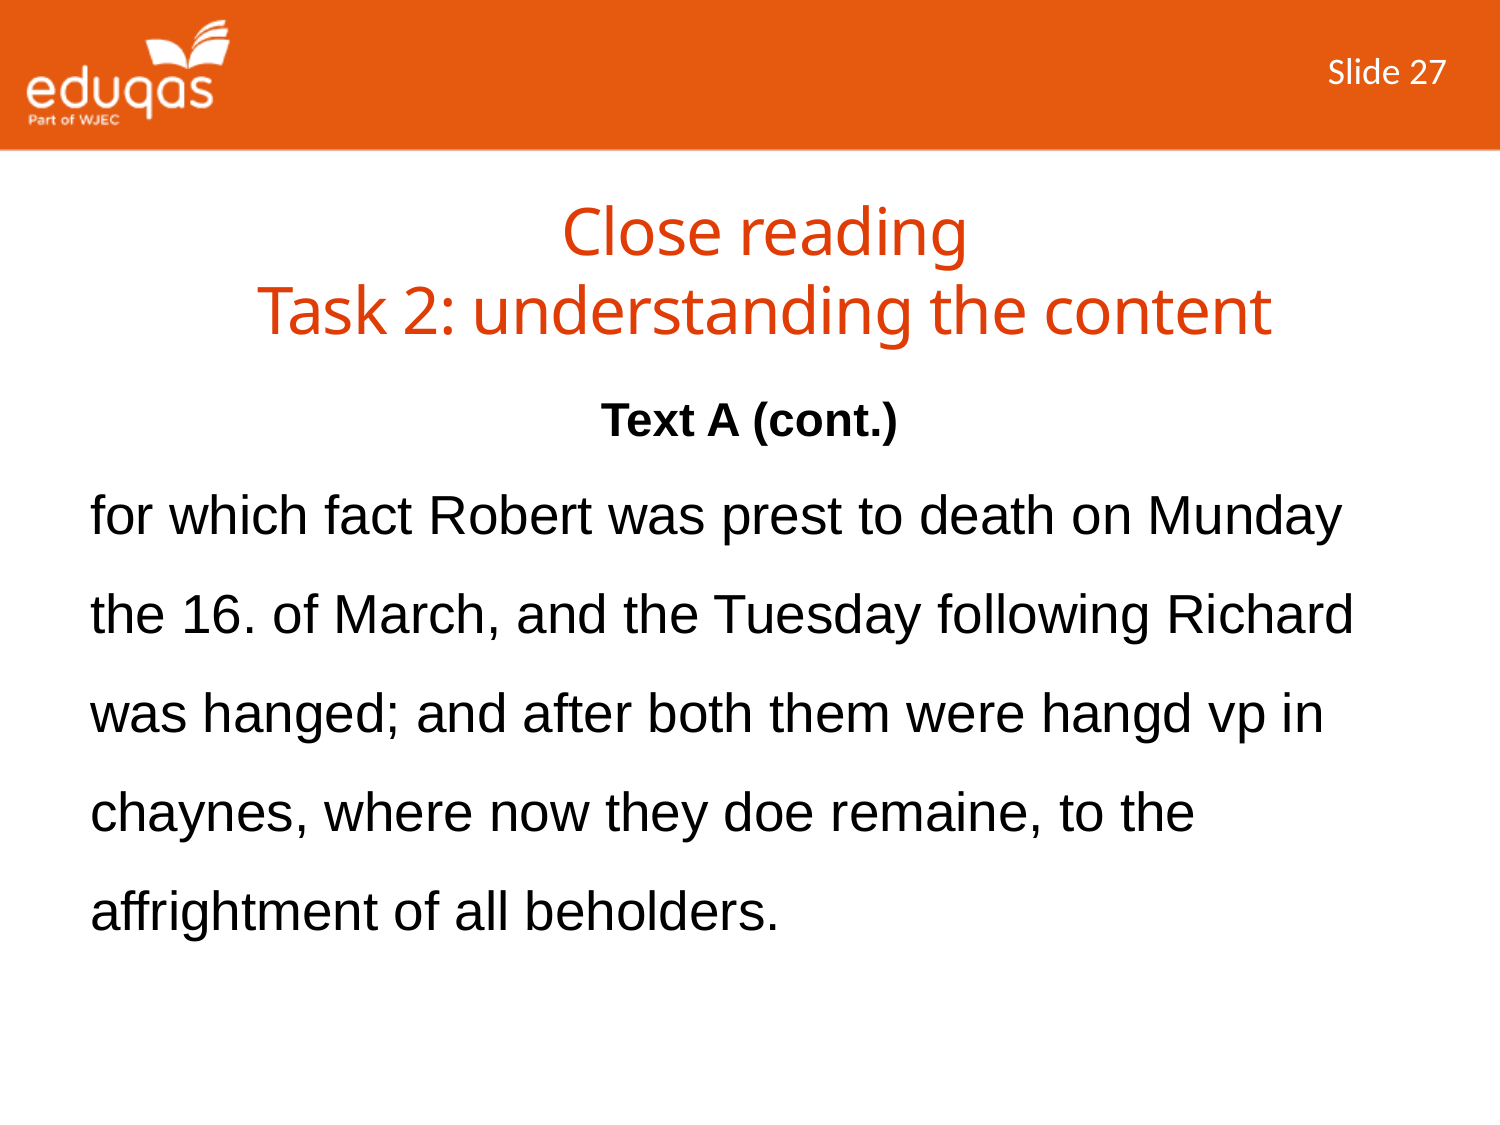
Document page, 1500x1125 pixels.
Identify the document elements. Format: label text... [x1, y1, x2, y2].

list Text A (cont.) for which fact Robert was prest to death on Munday the 16. of March, and the Tuesday following Richard was hanged; and after both them were hangd vp in chaynes, where now they doe remaine, to the affrightment of all beholders. [75, 353, 1425, 1038]
picture [0, 0, 1500, 215]
list Close reading Task 2: understanding the content [75, 182, 1456, 358]
text_box Slide 27 [1311, 39, 1464, 100]
